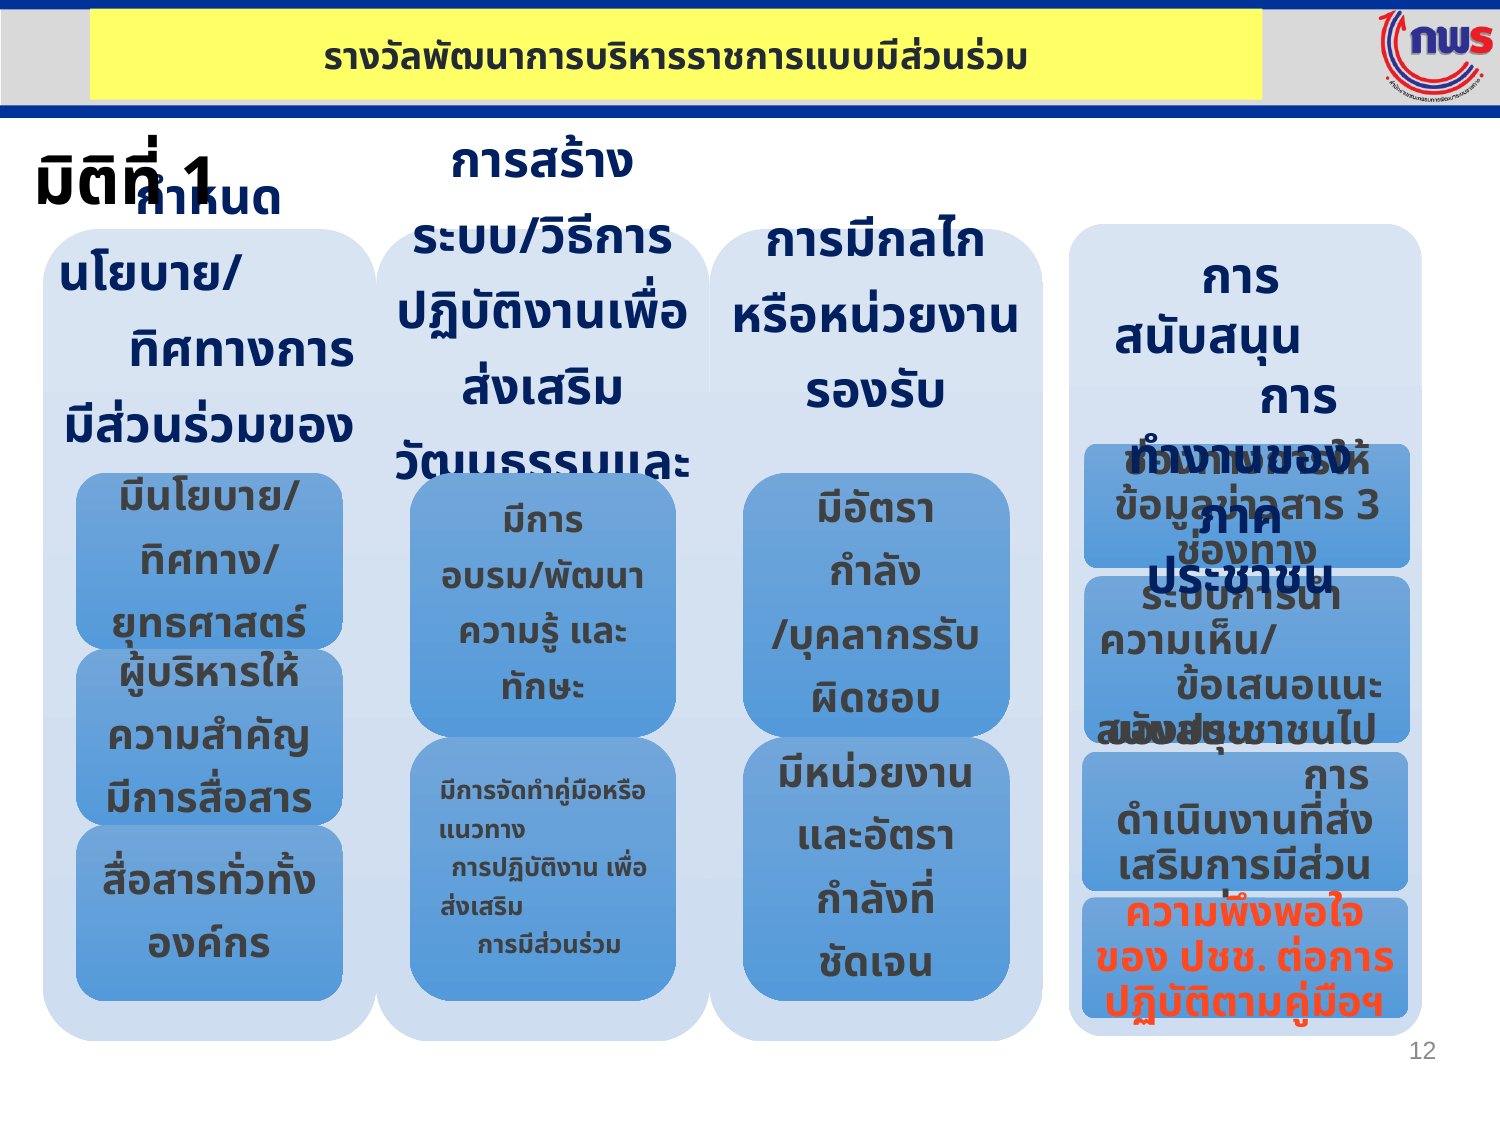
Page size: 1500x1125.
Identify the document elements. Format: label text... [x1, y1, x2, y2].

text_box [1084, 443, 1411, 568]
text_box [1082, 751, 1409, 891]
text_box มิติที่ 1 [18, 130, 234, 226]
slide_number 12 [1114, 1013, 1452, 1087]
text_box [1082, 897, 1409, 1018]
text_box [1068, 223, 1422, 1037]
text_box รางวัลพัฒนาการบริหารราชการแบบมีส่วนร่วม [89, 7, 1264, 101]
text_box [42, 229, 1043, 1042]
picture [1373, 4, 1495, 106]
